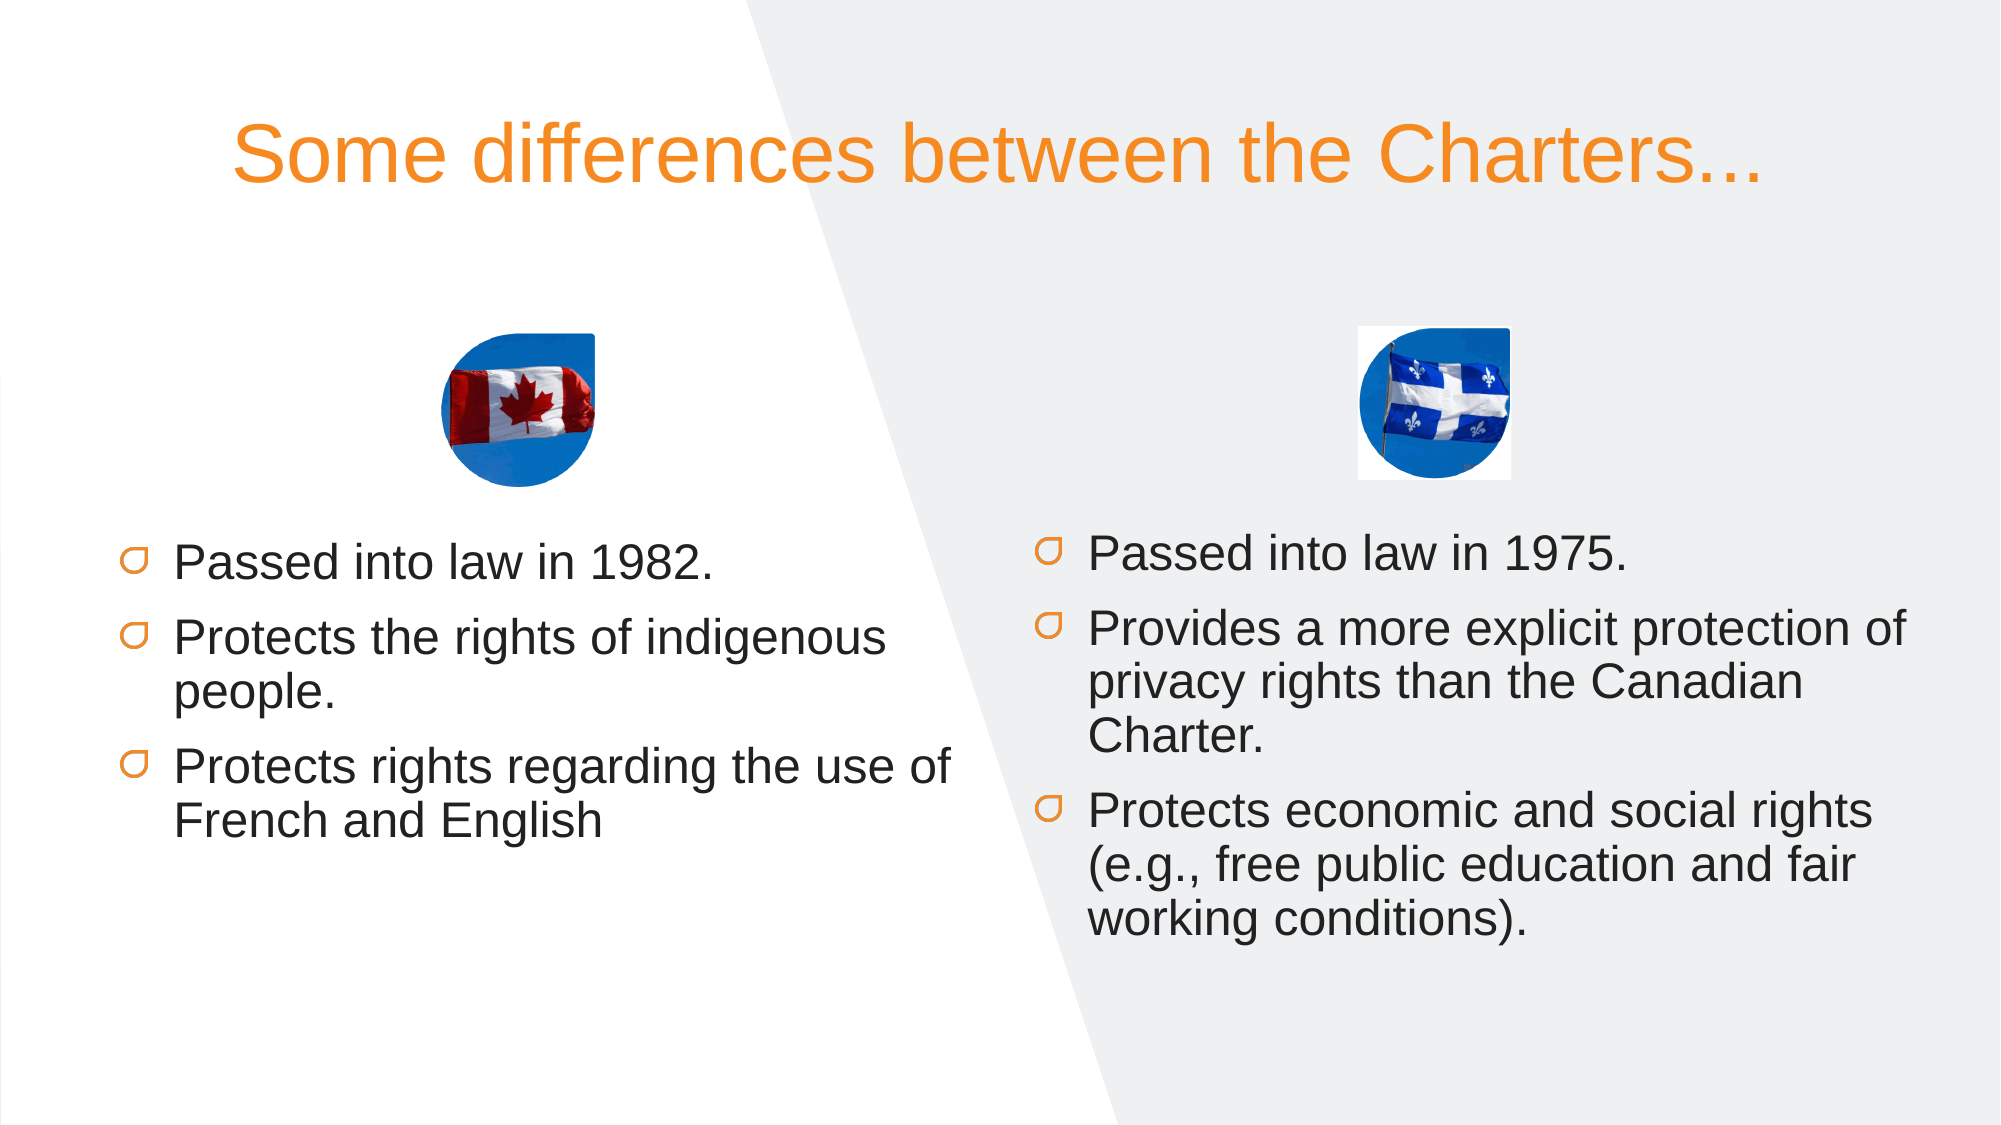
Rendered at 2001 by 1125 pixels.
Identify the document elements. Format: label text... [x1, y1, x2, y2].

picture [441, 333, 595, 487]
picture [1357, 326, 1512, 480]
picture [1035, 537, 1062, 565]
picture [120, 622, 148, 649]
picture [120, 547, 148, 574]
text_box Passed into law in 1975. Provides a more explicit protection of privacy rights than the Canadian Charter. Protects economic and social rights (e.g., free public education and fair working conditions). [1020, 519, 2000, 955]
text_box Passed into law in 1982. Protects the rights of indigenous people. Protects rights regarding the use of French and English [105, 528, 978, 856]
picture [120, 750, 148, 778]
picture [1035, 795, 1062, 822]
picture [1035, 612, 1062, 639]
title Some differences between the Charters... [34, 110, 1964, 255]
